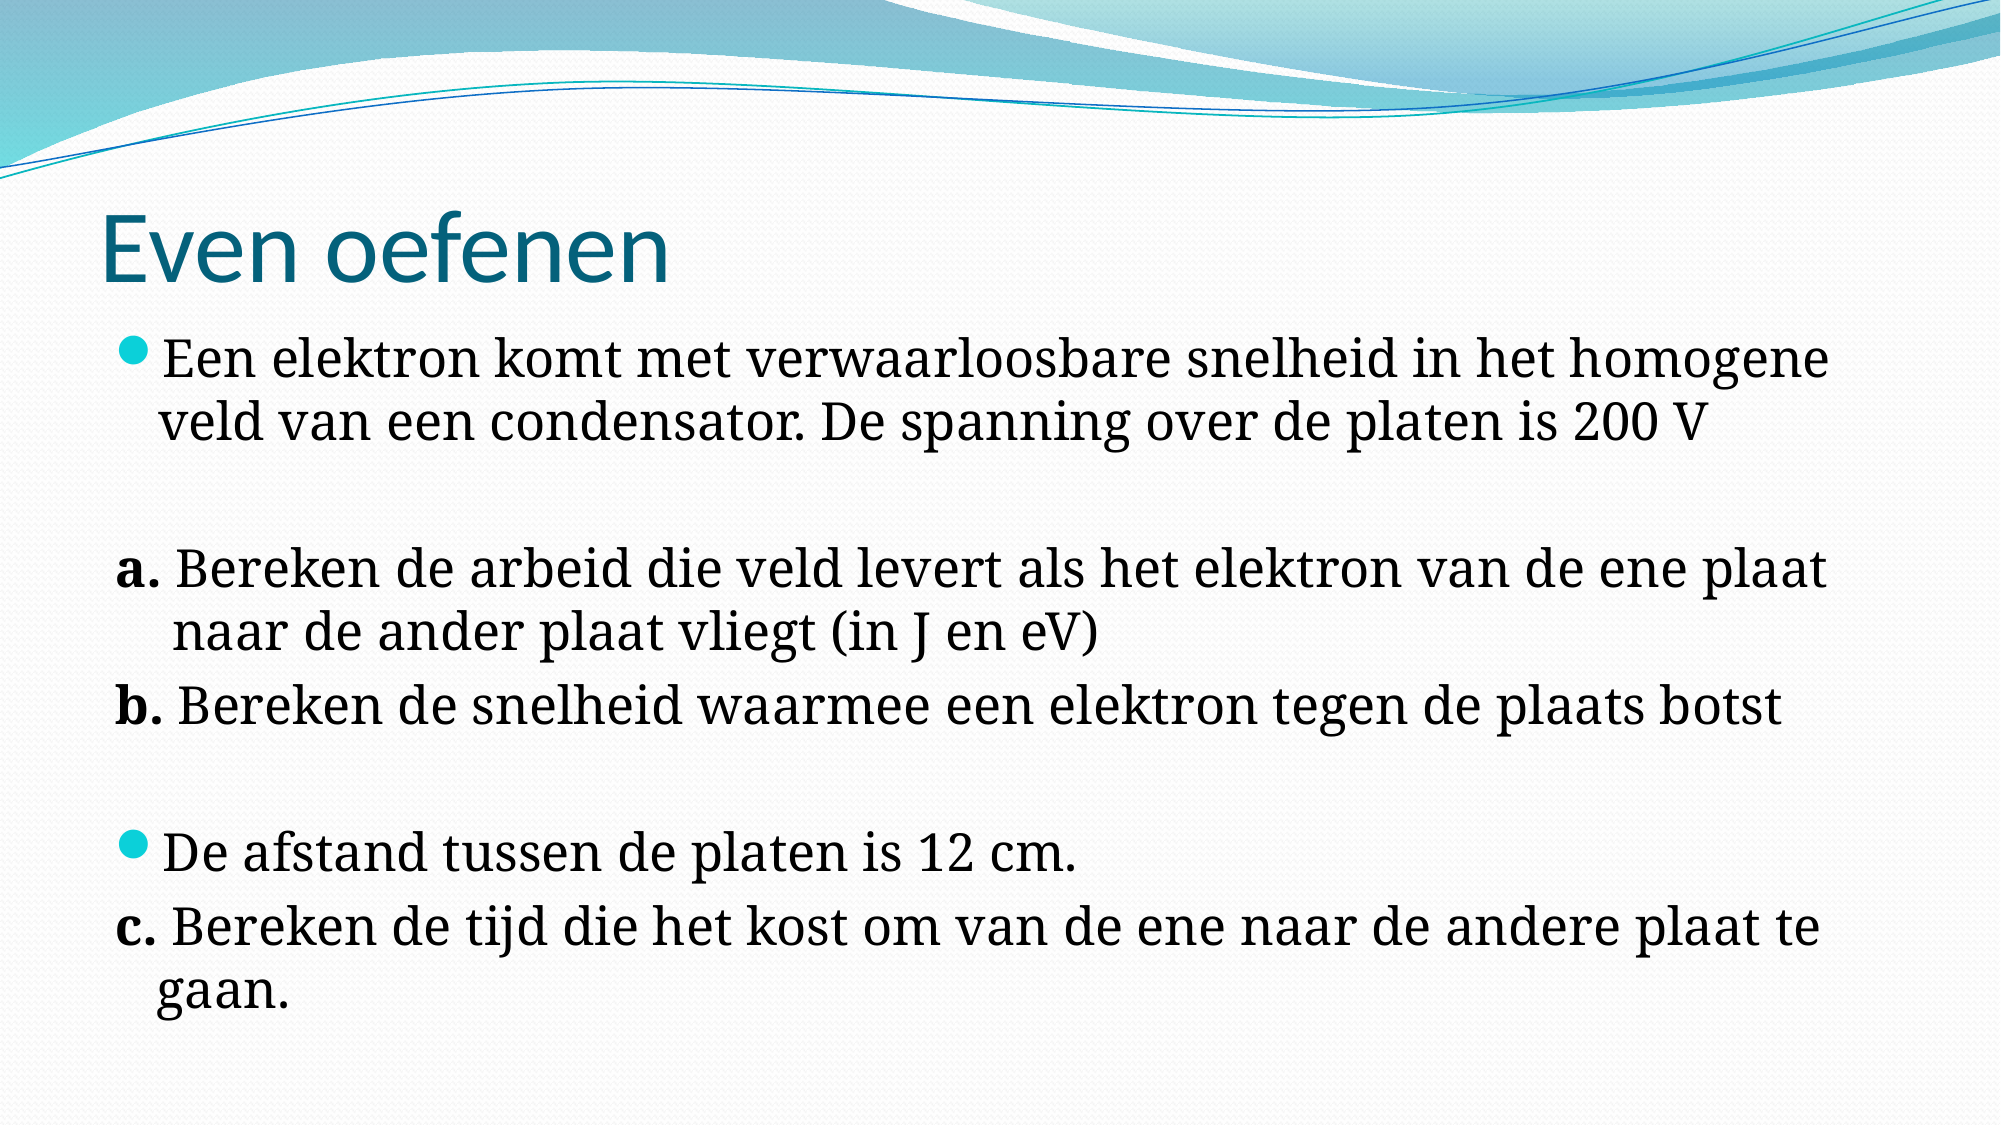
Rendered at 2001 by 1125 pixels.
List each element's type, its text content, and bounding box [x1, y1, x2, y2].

list Een elektron komt met verwaarloosbare snelheid in het homogene veld van een condensator. De spanning over de platen is 200 V a. Bereken de arbeid die veld levert als het elektron van de ene plaat naar de ander plaat vliegt (in J en eV) b. Bereken de snelheid waarmee een elektron tegen de plaats botst De afstand tussen de platen is 12 cm. c. Bereken de tijd die het kost om van de ene naar de andere plaat te gaan. [99, 317, 1900, 1038]
title Even oefenen [99, 115, 1900, 303]
